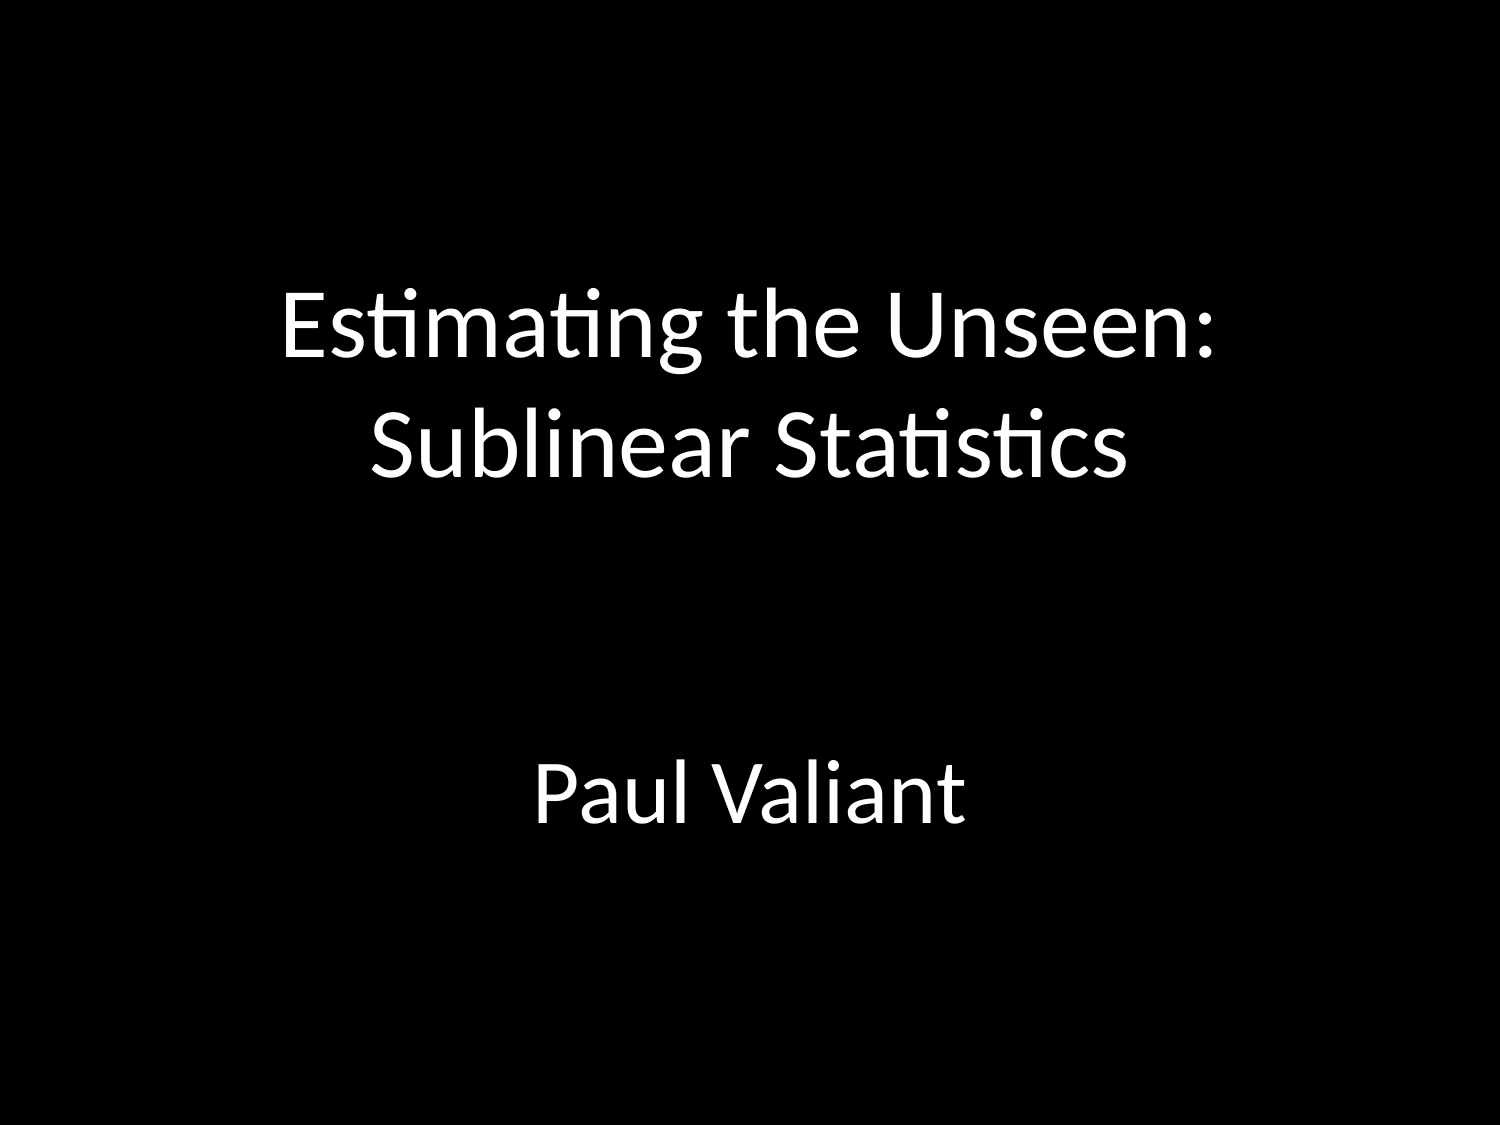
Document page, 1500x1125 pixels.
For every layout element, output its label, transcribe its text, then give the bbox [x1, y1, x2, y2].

text_box Estimating the Unseen: Sublinear Statistics [212, 249, 1288, 505]
text_box Paul Valiant [503, 724, 997, 850]
